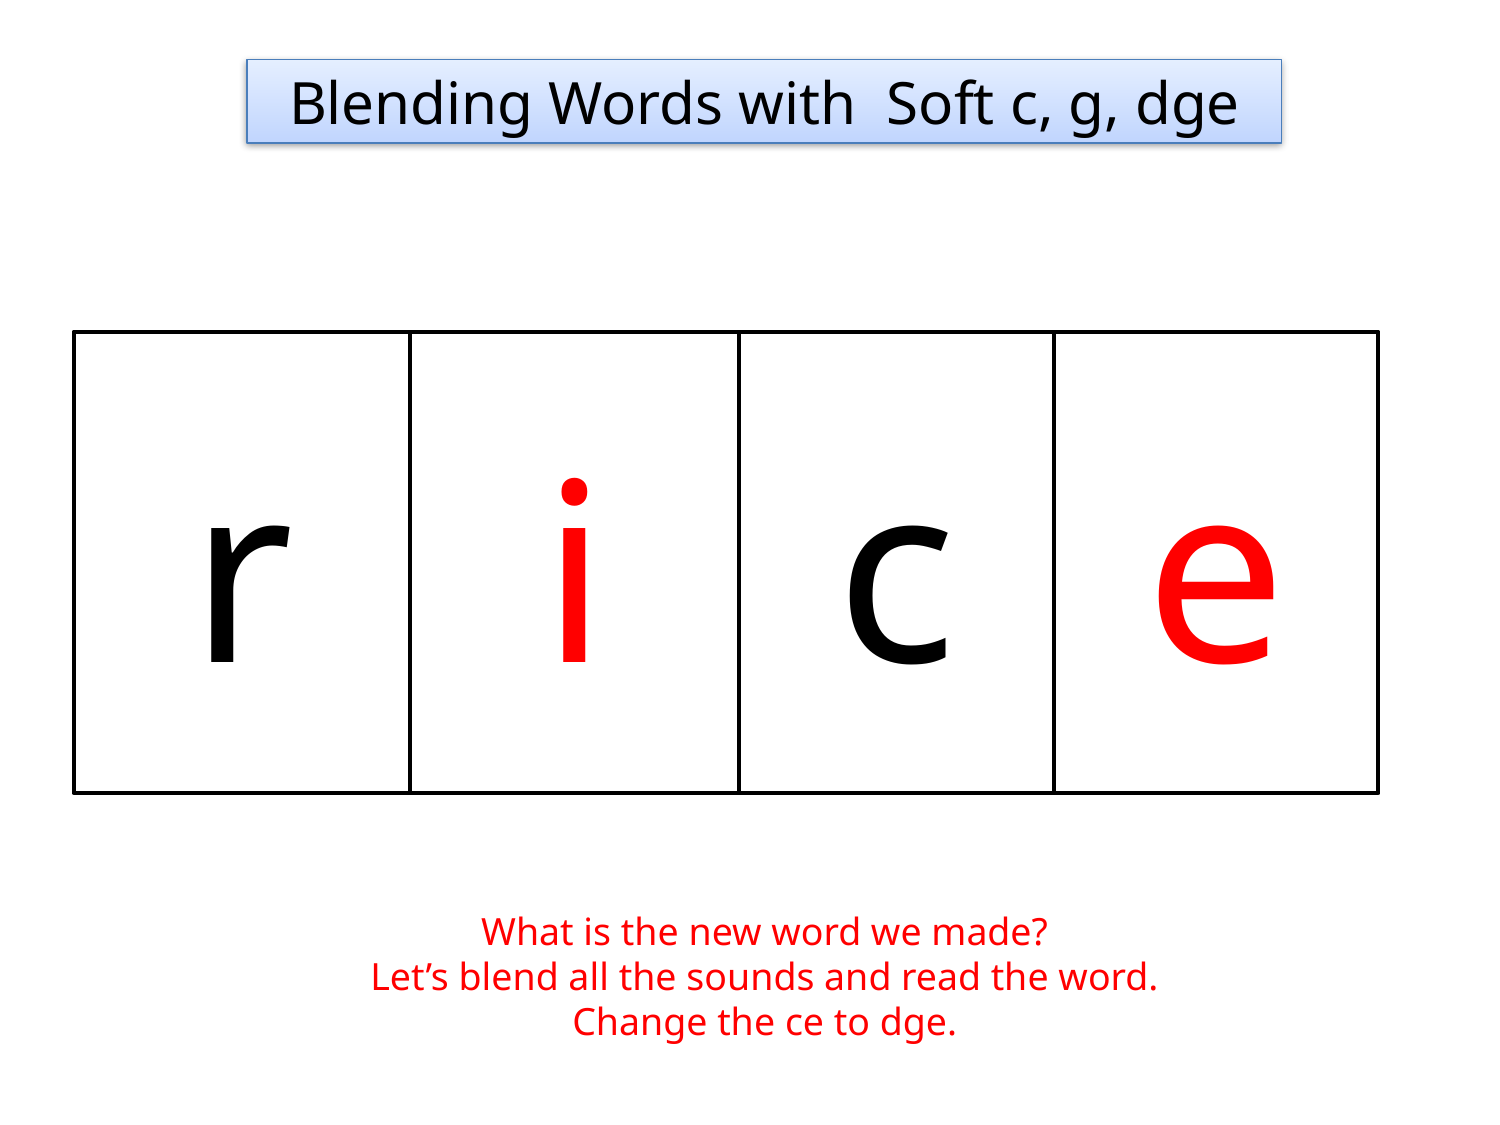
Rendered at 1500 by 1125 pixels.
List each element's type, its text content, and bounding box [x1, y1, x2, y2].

text_box c [737, 330, 1052, 795]
text_box i [408, 330, 737, 795]
text_box Blending Words with Soft c, g, dge [246, 59, 1282, 144]
text_box r [72, 330, 408, 795]
text_box e [1052, 330, 1380, 795]
text_box What is the new word we made? Let’s blend all the sounds and read the word. Change the ce to dge. [241, 900, 1288, 1051]
